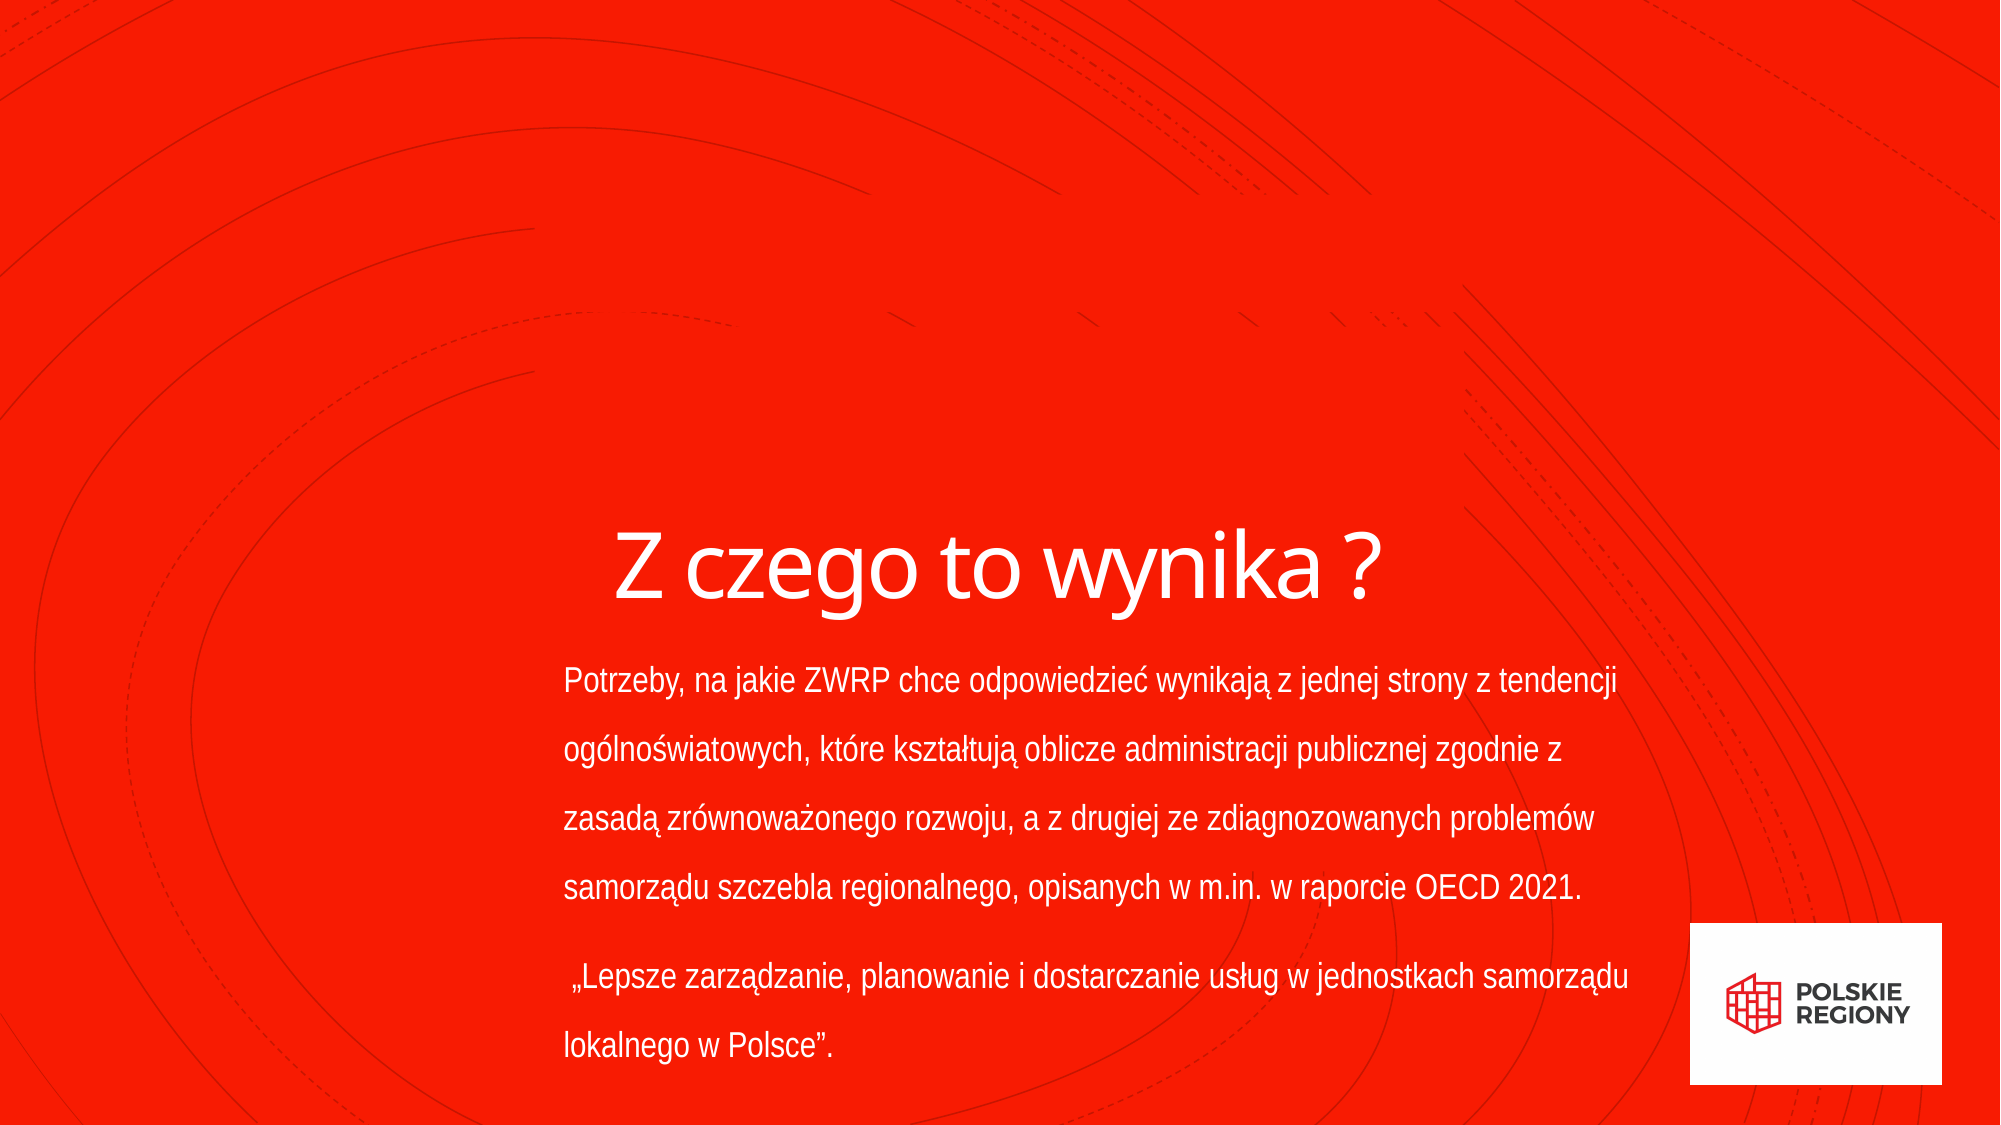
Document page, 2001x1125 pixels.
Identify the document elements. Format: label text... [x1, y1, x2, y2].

title Z czego to wynika ? [548, 340, 1450, 618]
picture [1690, 923, 1942, 1085]
list Potrzeby, na jakie ZWRP chce odpowiedzieć wynikają z jednej strony z tendencji ogólnoświatowych, które kształtują oblicze administracji publicznej zgodnie z zasadą zrównoważonego rozwoju, a z drugiej ze zdiagnozowanych problemów samorządu szczebla regionalnego, opisanych w m.in. w raporcie OECD 2021. „Lepsze zarządzanie, planowanie i dostarczanie usług w jednostkach samorządu lokalnego w Polsce”. [548, 631, 1666, 1125]
